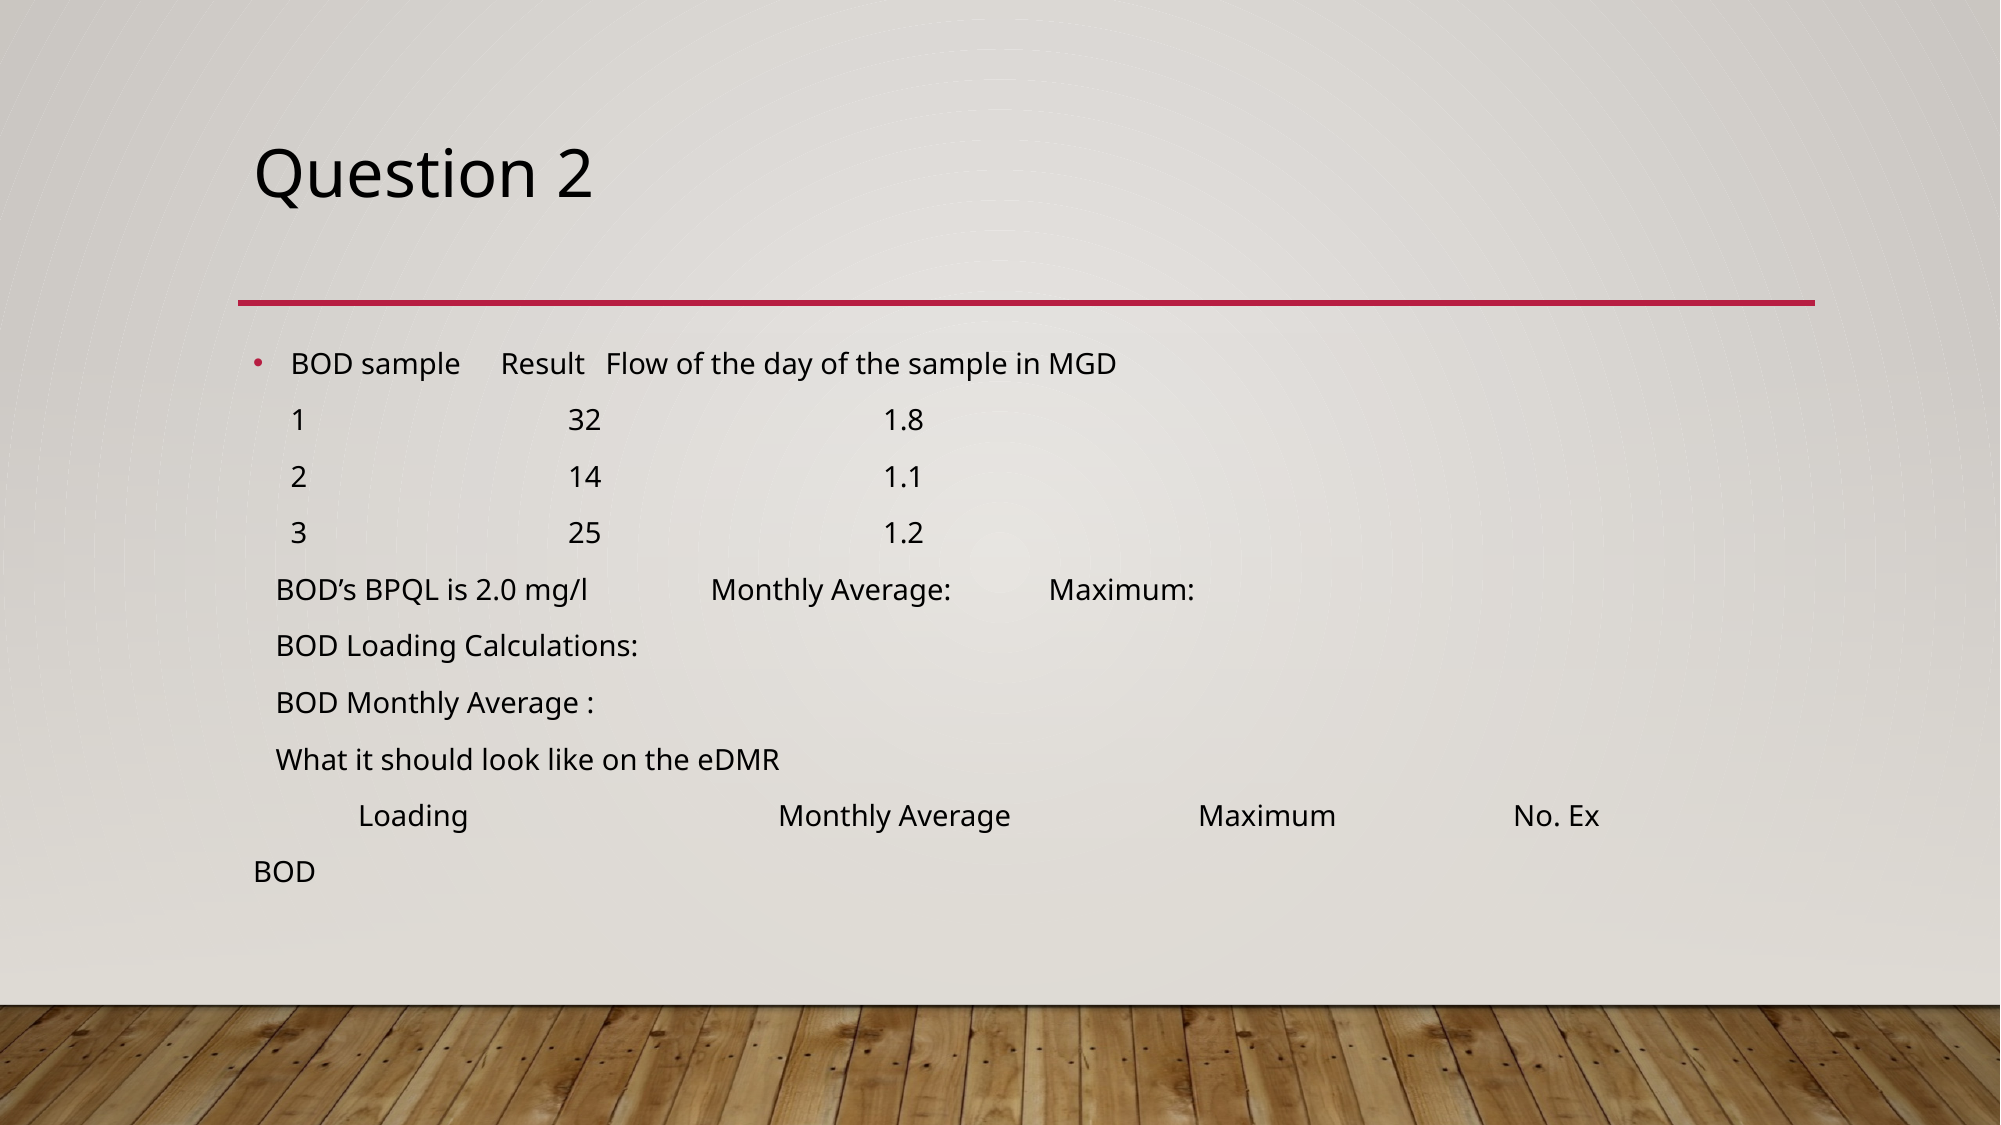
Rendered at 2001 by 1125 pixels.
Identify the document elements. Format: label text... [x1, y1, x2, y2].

title Question 2 [238, 131, 1814, 305]
list BOD sample Result Flow of the day of the sample in MGD 1 32 1.8 2 14 1.1 3 25 1.2 BOD’s BPQL is 2.0 mg/l Monthly Average: Maximum: BOD Loading Calculations: BOD Monthly Average : What it should look like on the eDMR Loading Monthly Average Maximum No. Ex BOD [238, 330, 1814, 897]
picture [0, 1005, 2000, 1125]
